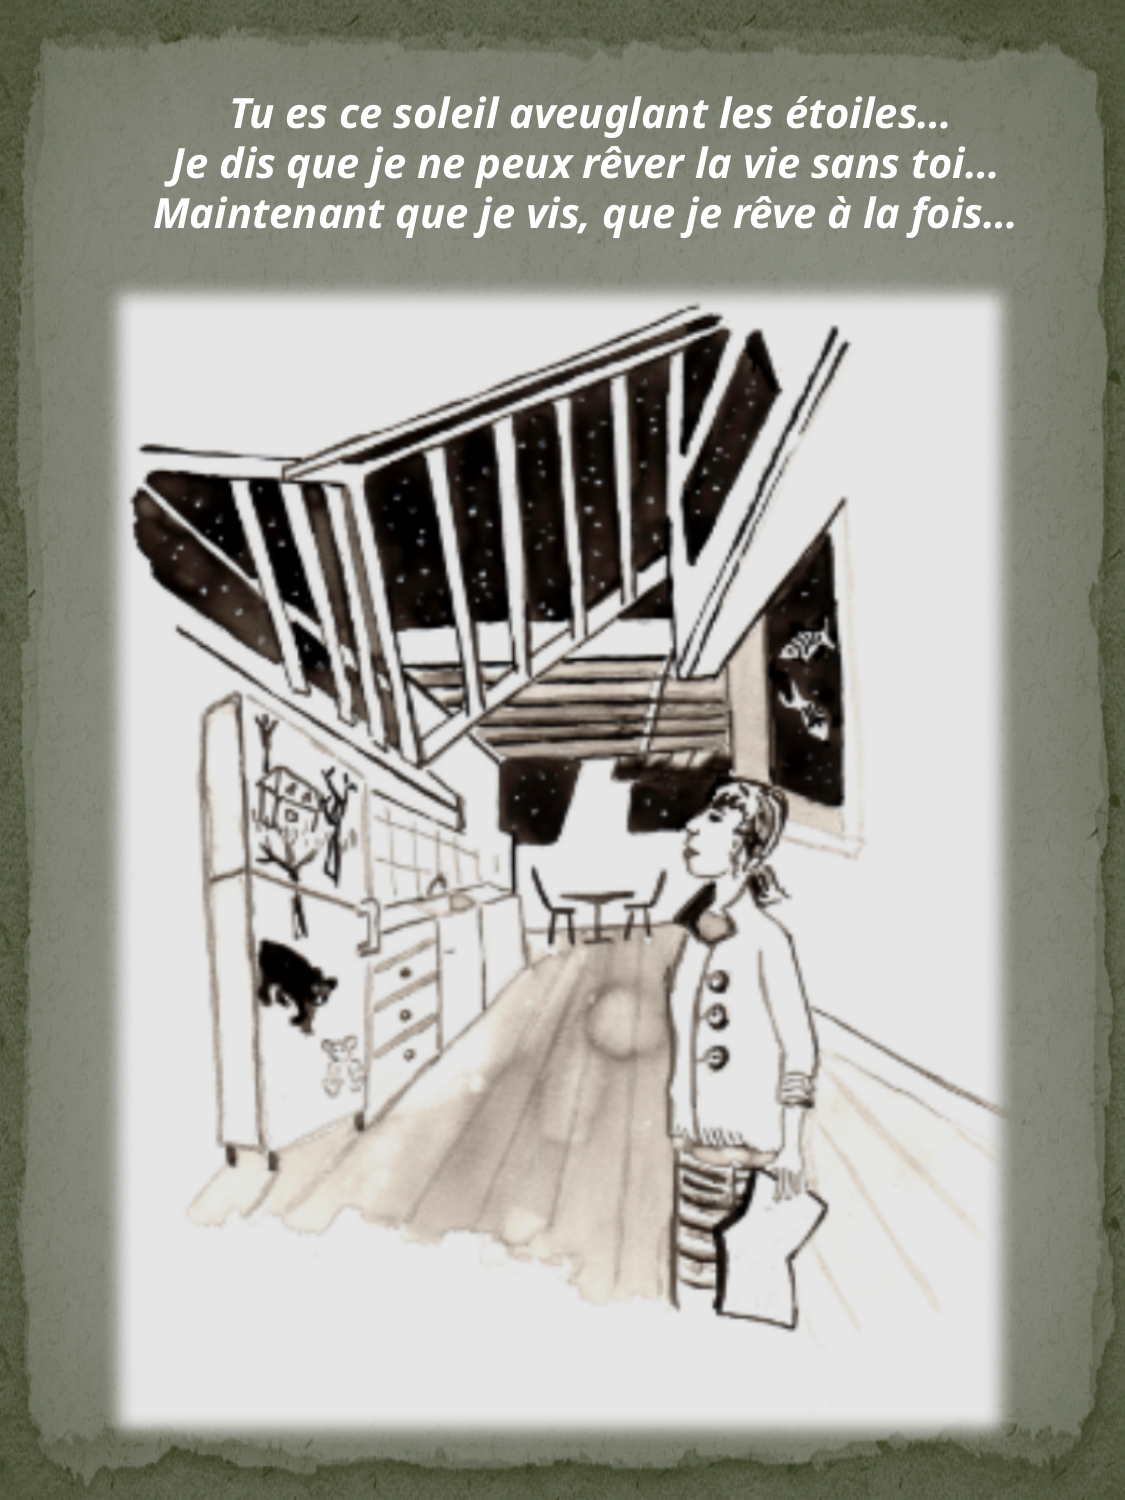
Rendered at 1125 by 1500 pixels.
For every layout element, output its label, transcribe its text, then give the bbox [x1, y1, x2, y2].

picture [103, 279, 1018, 1444]
text_box Tu es ce soleil aveuglant les étoiles… Je dis que je ne peux rêver la vie sans toi… Maintenant que je vis, que je rêve à la fois… [66, 29, 1106, 245]
